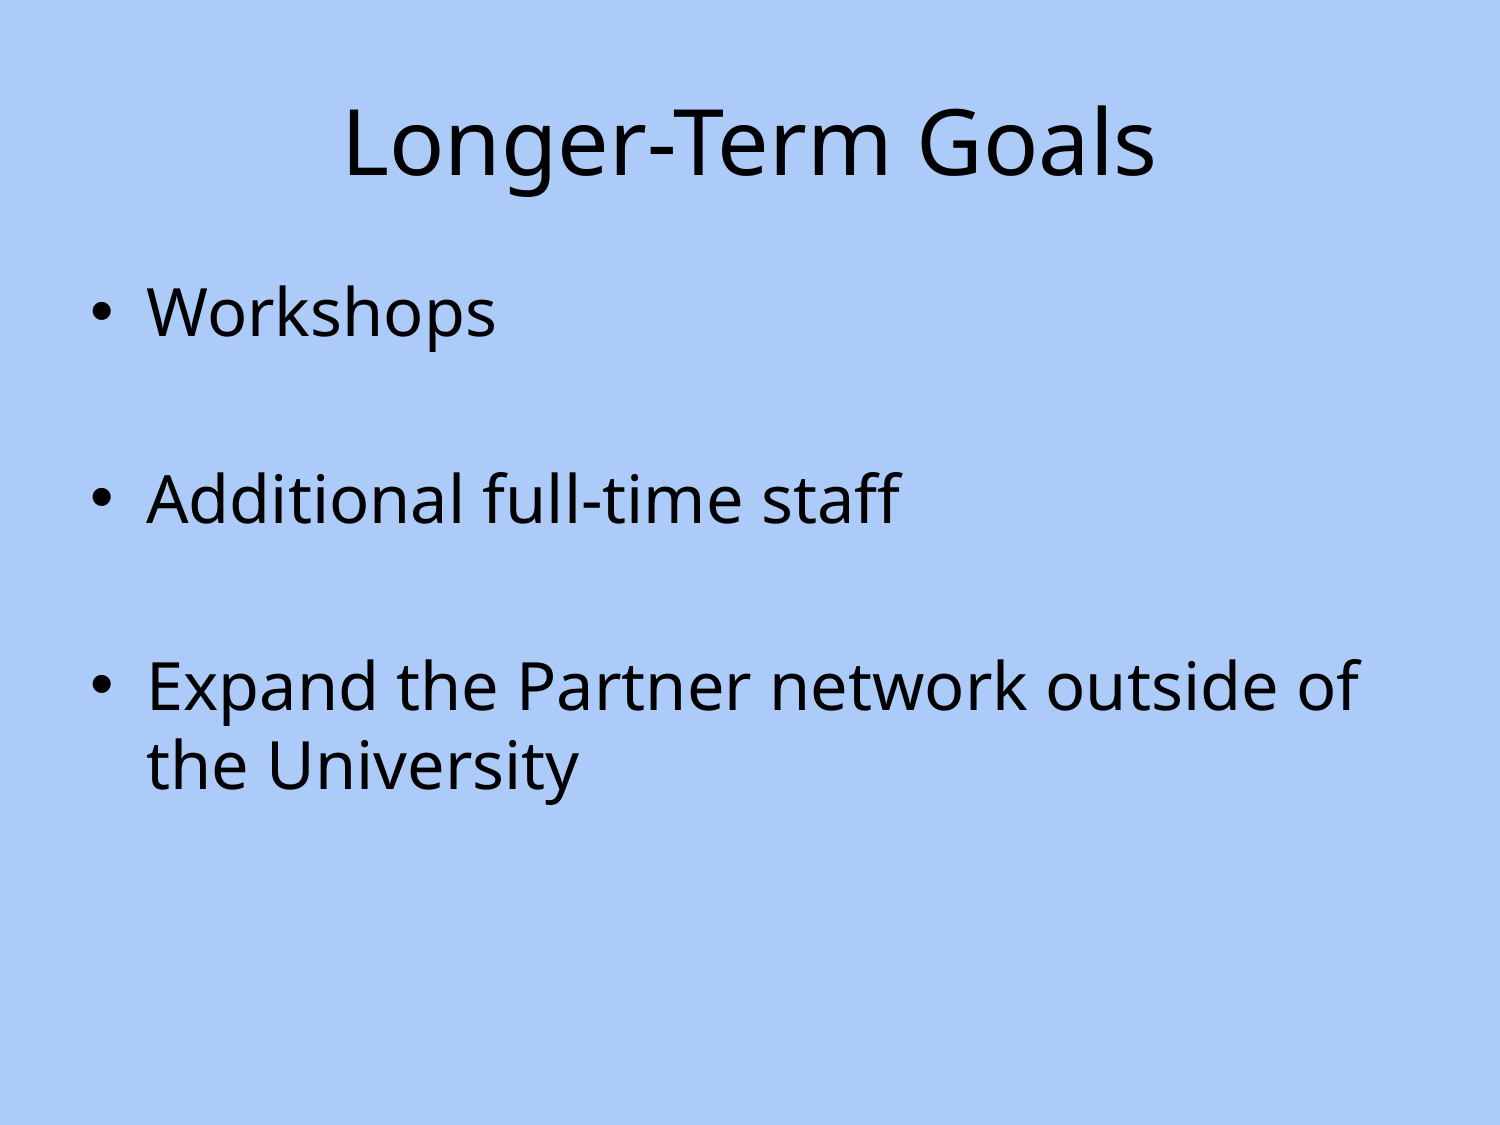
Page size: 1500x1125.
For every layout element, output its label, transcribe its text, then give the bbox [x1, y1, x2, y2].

list Workshops Additional full-time staff Expand the Partner network outside of the University [75, 262, 1425, 1005]
title Longer-Term Goals [75, 45, 1425, 233]
